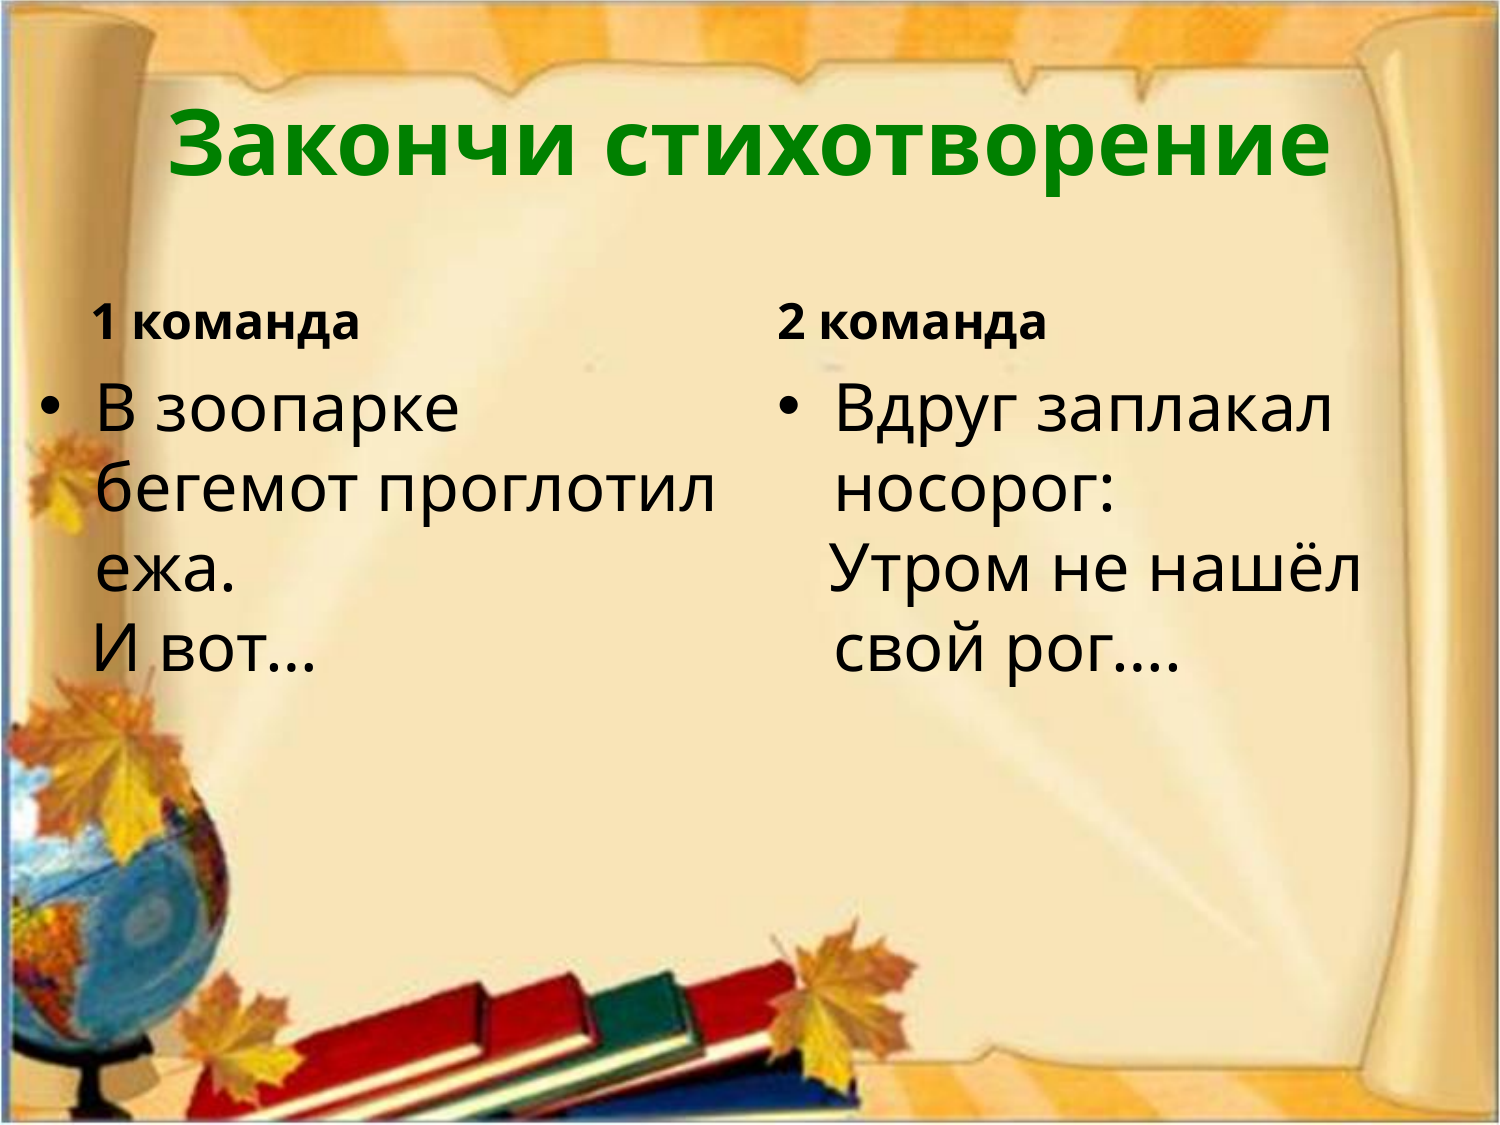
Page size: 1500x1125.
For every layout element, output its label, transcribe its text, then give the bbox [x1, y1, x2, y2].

list В зоопарке бегемот проглотил ежа. И вот… [23, 356, 738, 1006]
list 2 команда [761, 251, 1426, 356]
list 1 команда [74, 251, 738, 356]
picture [0, 0, 1500, 1125]
title Закончи стихотворение [74, 44, 1426, 233]
list Вдруг заплакал носорог: Утром не нашёл свой рог…. [761, 356, 1477, 1006]
